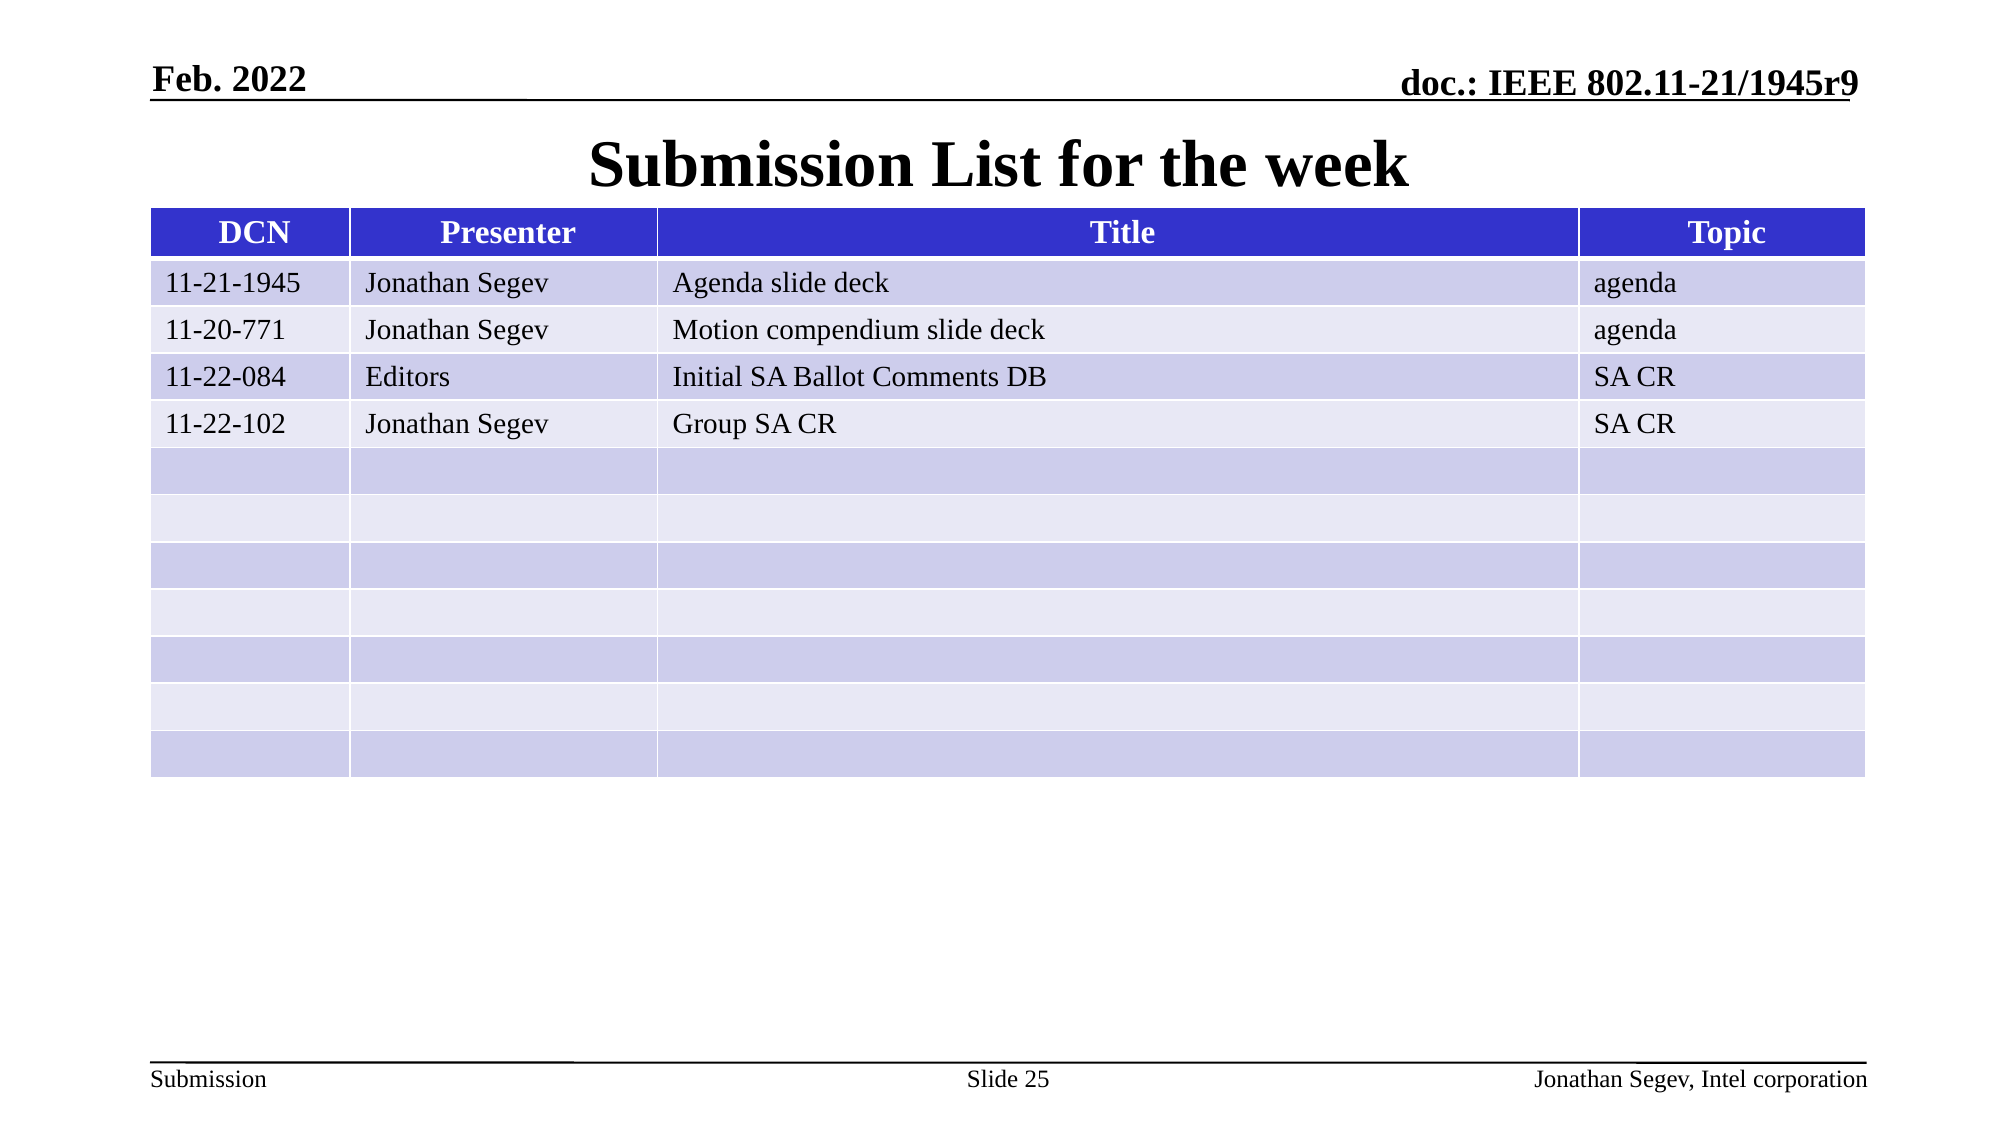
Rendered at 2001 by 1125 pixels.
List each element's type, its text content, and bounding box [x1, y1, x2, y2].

table_cell agenda [1580, 307, 1865, 352]
table_cell Initial SA Ballot Comments DB [658, 354, 1578, 399]
table_cell [658, 448, 1578, 494]
table_cell [1580, 590, 1865, 635]
table_cell Jonathan Segev [351, 261, 657, 305]
table_cell Motion compendium slide deck [658, 307, 1578, 352]
table_cell [351, 448, 657, 494]
table_cell Editors [351, 354, 657, 399]
table_cell [1580, 543, 1865, 588]
table_cell [1580, 684, 1865, 730]
table_cell 11-22-084 [151, 354, 349, 399]
table_cell [658, 495, 1578, 541]
table_cell [351, 495, 657, 541]
table_cell [658, 637, 1578, 682]
table_cell [151, 731, 349, 777]
table_cell 11-21-1945 [151, 261, 349, 305]
table_cell Jonathan Segev [351, 401, 657, 447]
table_cell SA CR [1580, 354, 1865, 399]
table_cell agenda [1580, 261, 1865, 305]
table_cell [351, 731, 657, 777]
table_cell [151, 543, 349, 588]
table_cell Agenda slide deck [658, 261, 1578, 305]
table_cell [1580, 731, 1865, 777]
table_cell [351, 543, 657, 588]
table_cell [151, 637, 349, 682]
slide_number Slide 25 [950, 1061, 1067, 1123]
table_cell Jonathan Segev [351, 307, 657, 352]
title Submission List for the week [149, 112, 1850, 206]
table_cell [351, 590, 657, 635]
table_header Topic [1580, 208, 1865, 256]
table_cell [1580, 448, 1865, 494]
table_cell [1580, 637, 1865, 682]
table_header Presenter [351, 208, 657, 256]
table_header DCN [151, 208, 349, 256]
table_cell [151, 684, 349, 730]
table_cell [658, 684, 1578, 730]
table_cell 11-20-771 [151, 307, 349, 352]
table_cell [351, 684, 657, 730]
table_cell SA CR [1580, 401, 1865, 447]
table_cell [658, 731, 1578, 777]
table_cell [151, 495, 349, 541]
table_cell [1580, 495, 1865, 541]
table_cell [151, 590, 349, 635]
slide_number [152, 54, 563, 100]
table_cell [658, 543, 1578, 588]
table_cell 11-22-102 [151, 401, 349, 447]
table_cell [151, 448, 349, 494]
footer Jonathan Segev, Intel corporation [1171, 1061, 1869, 1093]
table_cell [351, 637, 657, 682]
table_header Title [658, 208, 1578, 256]
table_cell Group SA CR [658, 401, 1578, 447]
table_cell [658, 590, 1578, 635]
